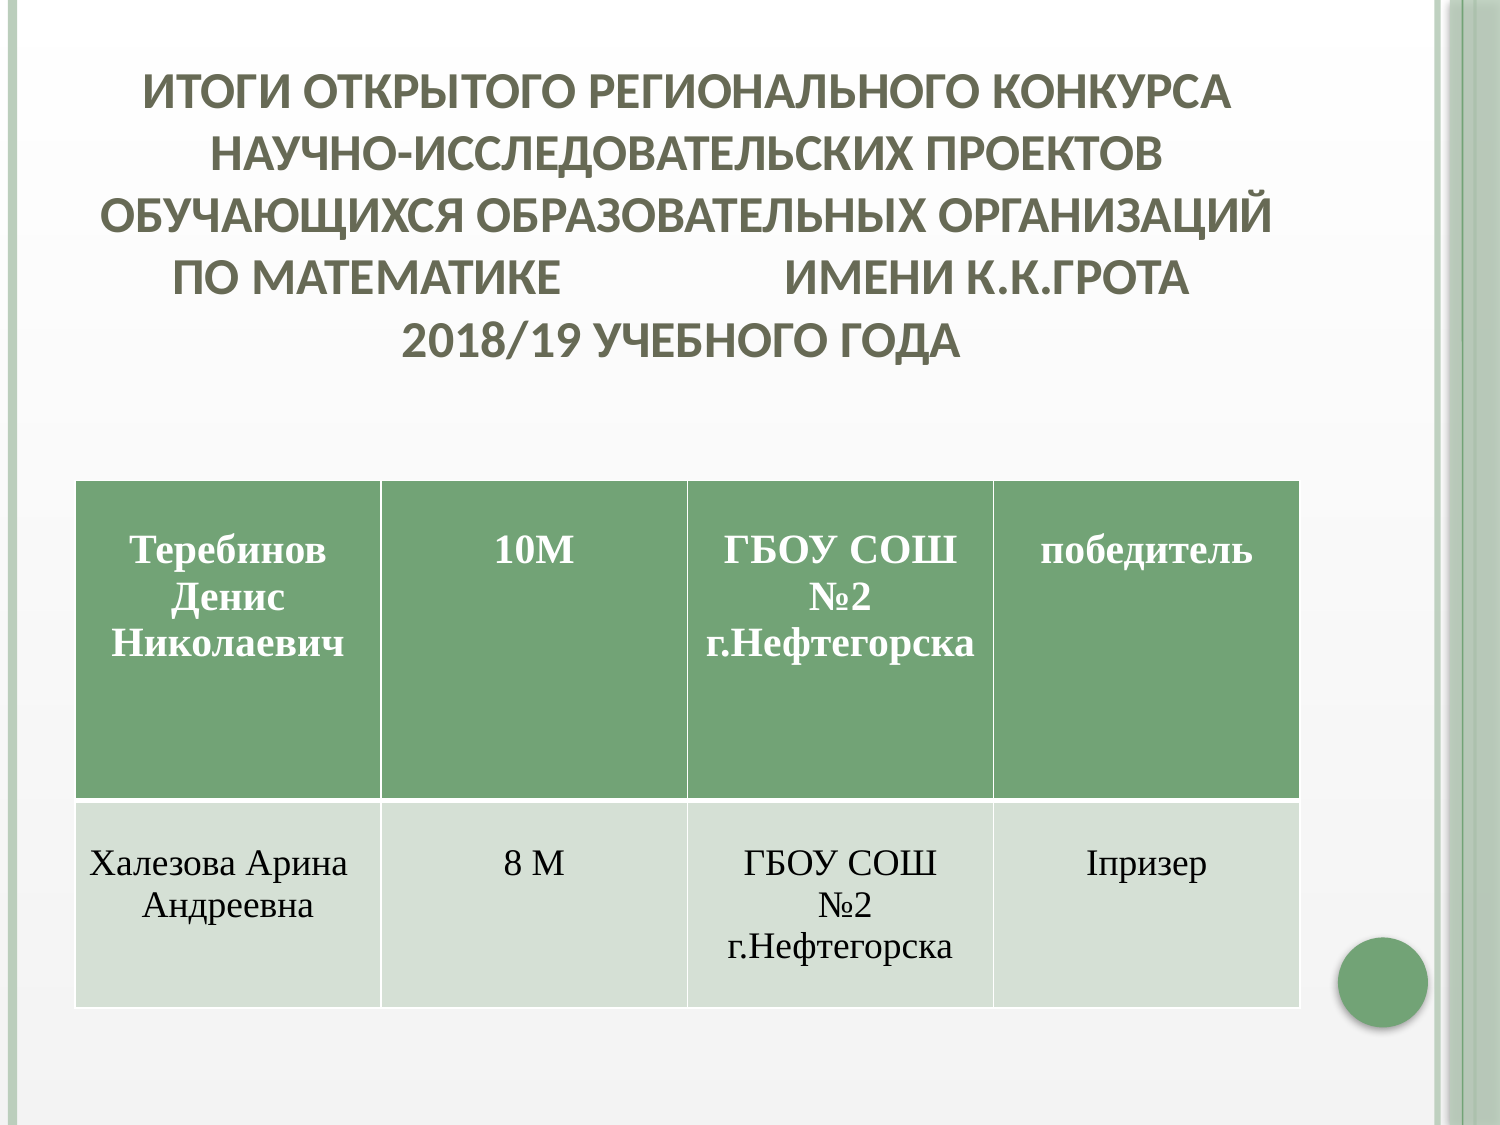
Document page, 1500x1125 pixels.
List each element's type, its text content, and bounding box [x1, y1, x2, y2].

table_cell Халезова Арина Андреевна [76, 803, 380, 1007]
table_header ГБОУ СОШ №2 г.Нефтегорска [688, 481, 993, 798]
table_header Теребинов Денис Николаевич [76, 481, 380, 798]
table_cell Iпризер [994, 803, 1299, 1007]
title итоги открытого регионального конкурса научно-исследовательских проектов обучающихся образовательных организаций по математике имени К.К.Грота 2018/19 учебного года [75, 45, 1300, 375]
table_cell ГБОУ СОШ №2 г.Нефтегорска [688, 803, 993, 1007]
table_header победитель [994, 481, 1299, 798]
table_header 10М [382, 481, 687, 798]
table_cell 8 М [382, 803, 687, 1007]
